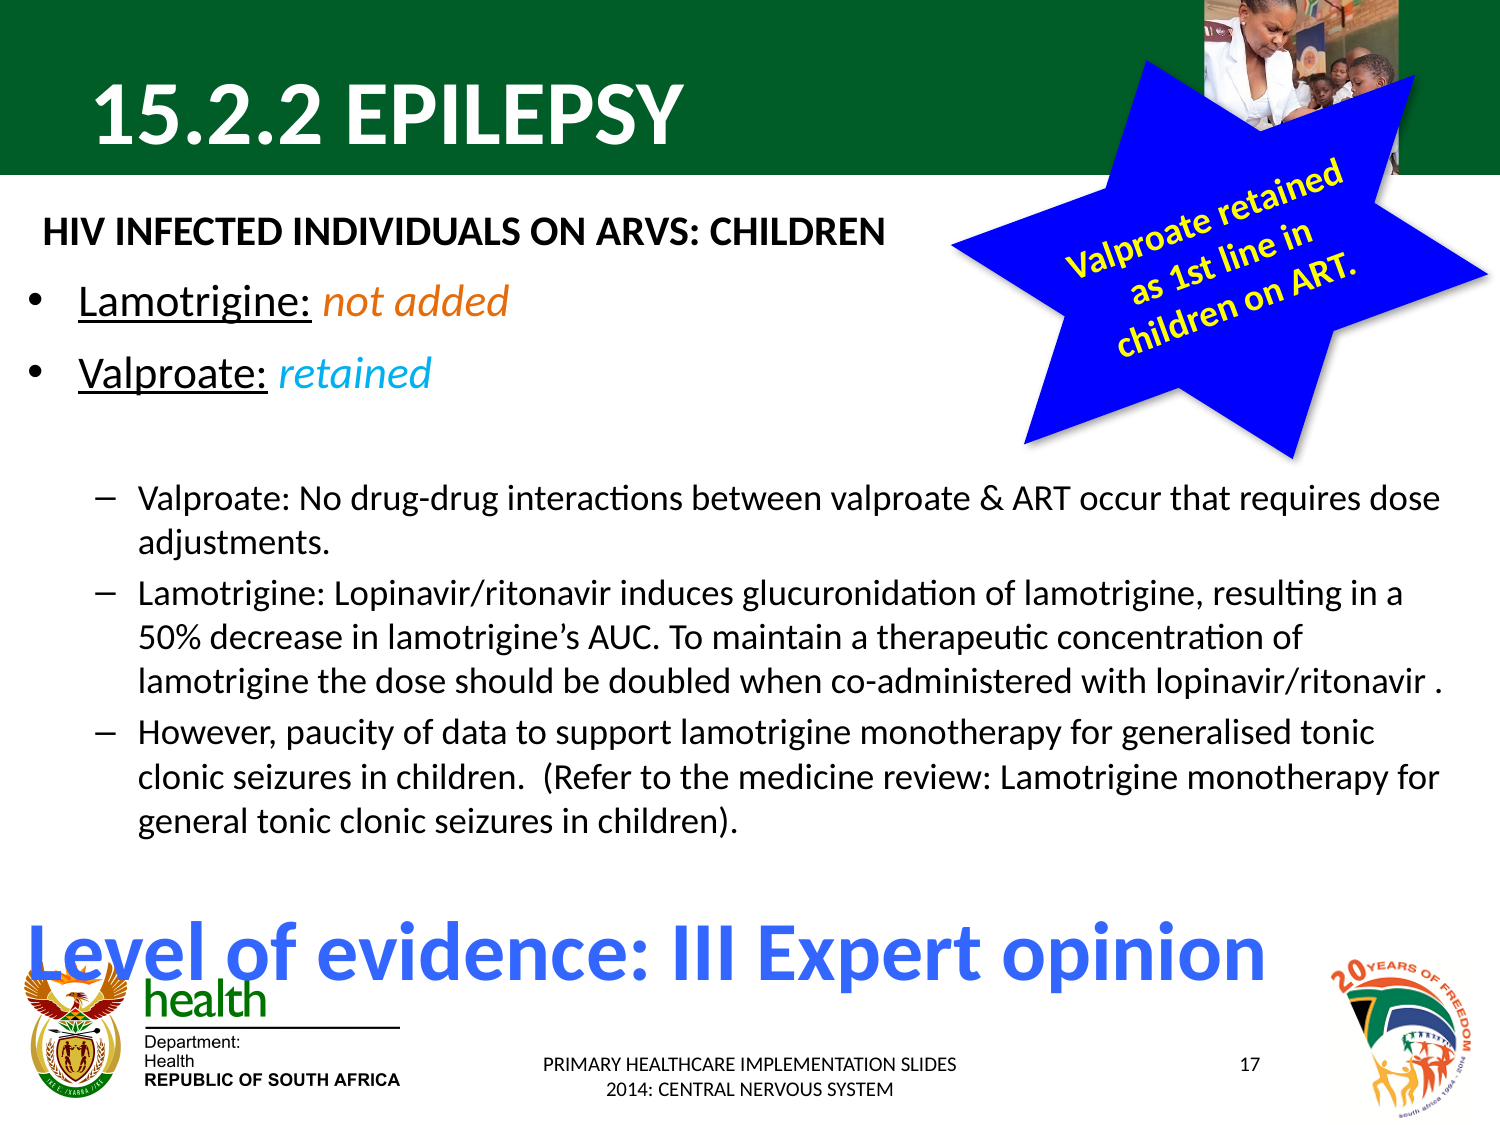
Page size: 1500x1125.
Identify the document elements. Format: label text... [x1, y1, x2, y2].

picture [1324, 953, 1477, 1125]
picture [24, 1032, 400, 1098]
text_box Valproate retained as 1st line in children on ART. [948, 58, 1491, 462]
slide_number 17 [1074, 1042, 1425, 1103]
title 15.2.2 EPILEPSY [75, 45, 1425, 175]
footer PRIMARY HEALTHCARE IMPLEMENTATION SLIDES 2014: CENTRAL NERVOUS SYSTEM [512, 1042, 988, 1103]
list HIV INFECTED INDIVIDUALS ON ARVS: CHILDREN Lamotrigine: not added Valproate: retained Valproate: No drug-drug interactions between valproate & ART occur that requires dose adjustments. Lamotrigine: Lopinavir/ritonavir induces glucuronidation of lamotrigine, resulting in a 50% decrease in lamotrigine’s AUC. To maintain a therapeutic concentration of lamotrigine the dose should be doubled when co-administered with lopinavir/ritonavir . However, paucity of data to support lamotrigine monotherapy for generalised tonic clonic seizures in children. (Refer to the medicine review: Lamotrigine monotherapy for general tonic clonic seizures in children). Level of evidence: III Expert opinion [12, 196, 1465, 1032]
picture [1204, 0, 1399, 45]
